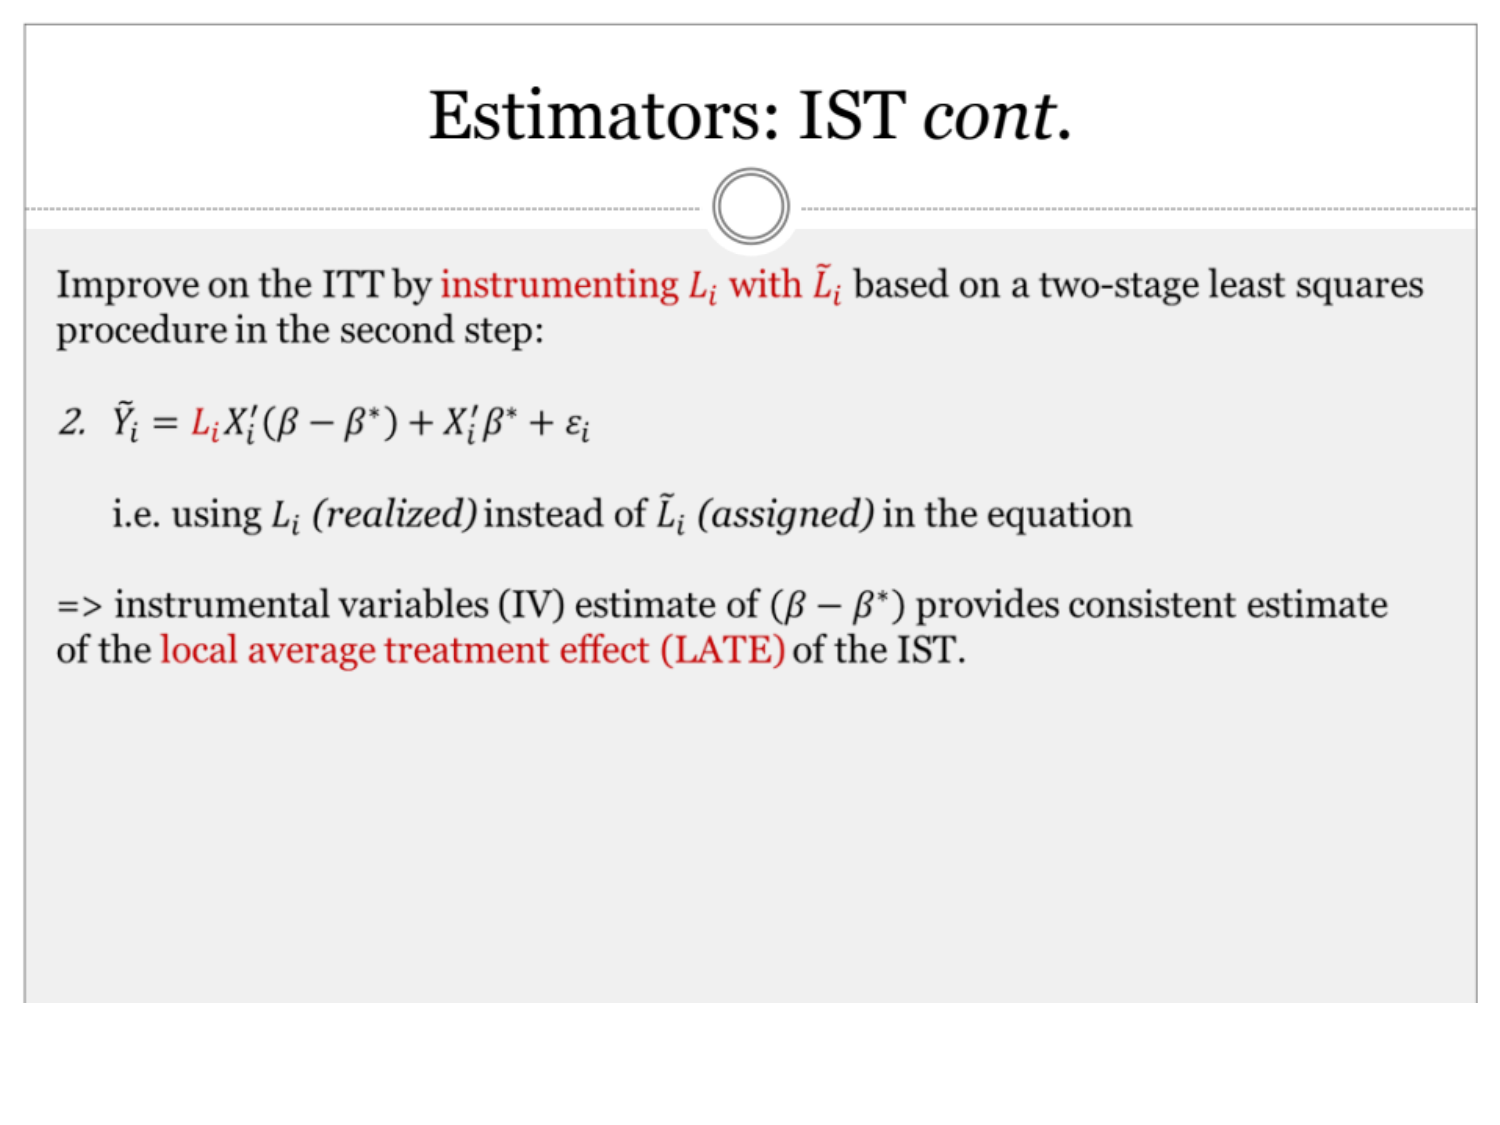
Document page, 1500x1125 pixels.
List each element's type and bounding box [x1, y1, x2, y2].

picture [0, 0, 1500, 1004]
